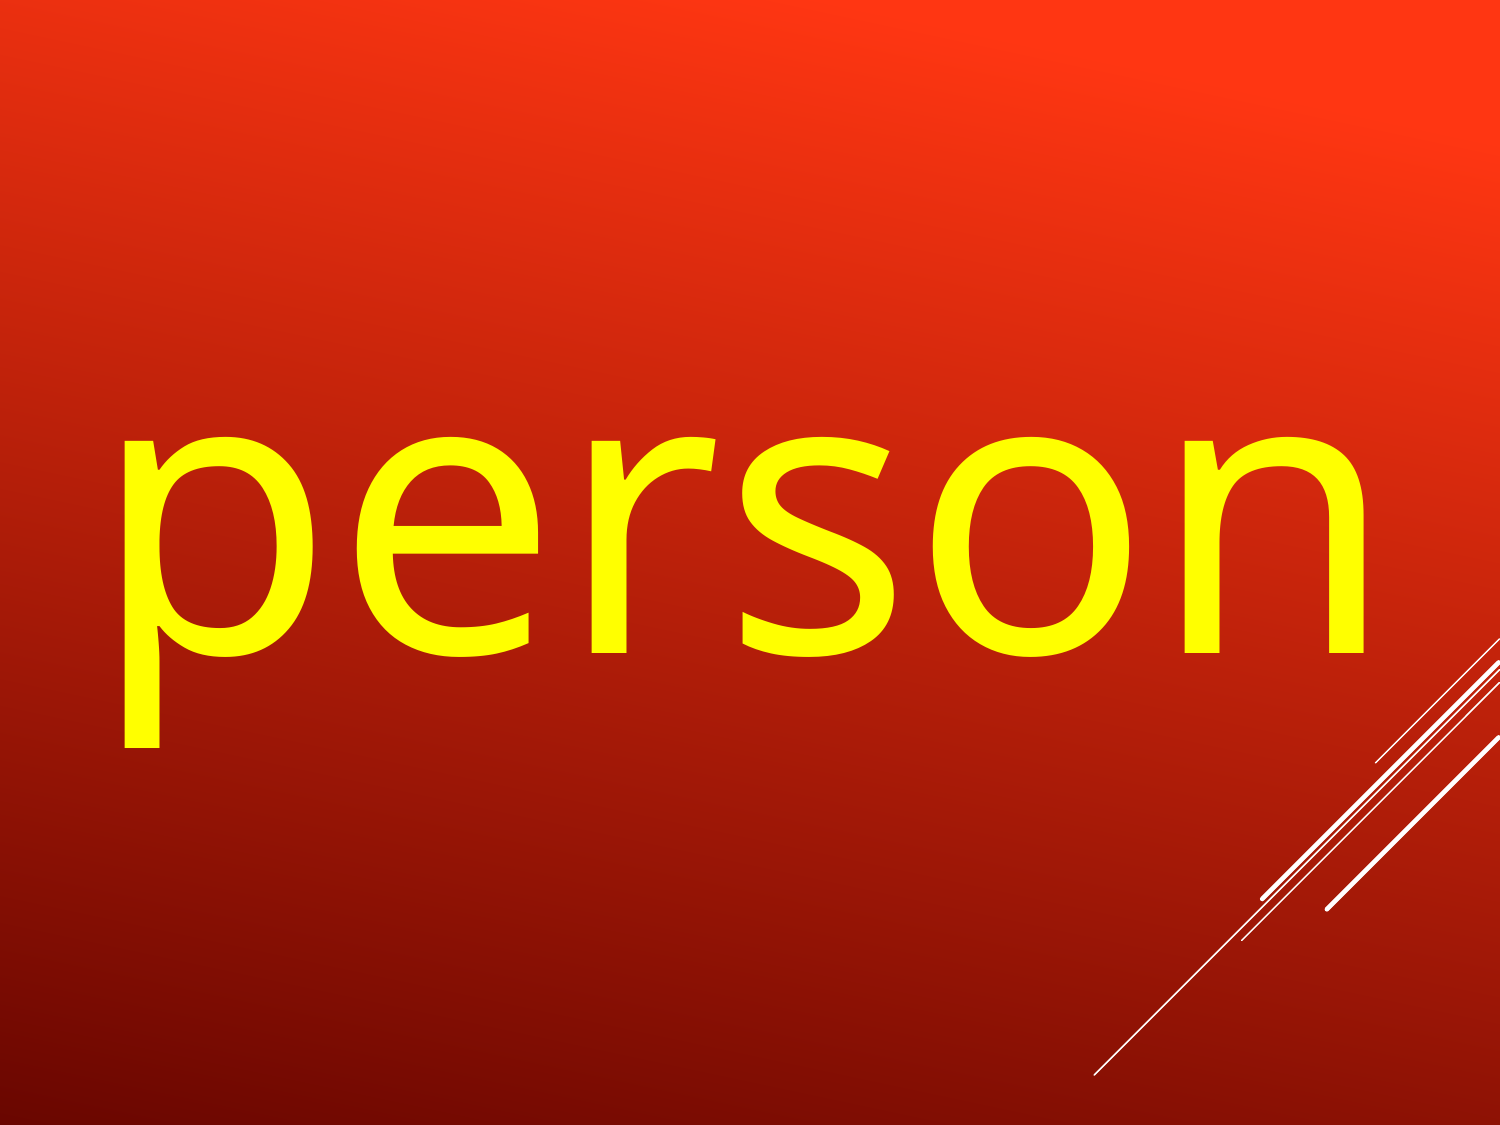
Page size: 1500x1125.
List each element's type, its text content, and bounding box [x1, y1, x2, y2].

text_box person [12, 249, 1475, 740]
